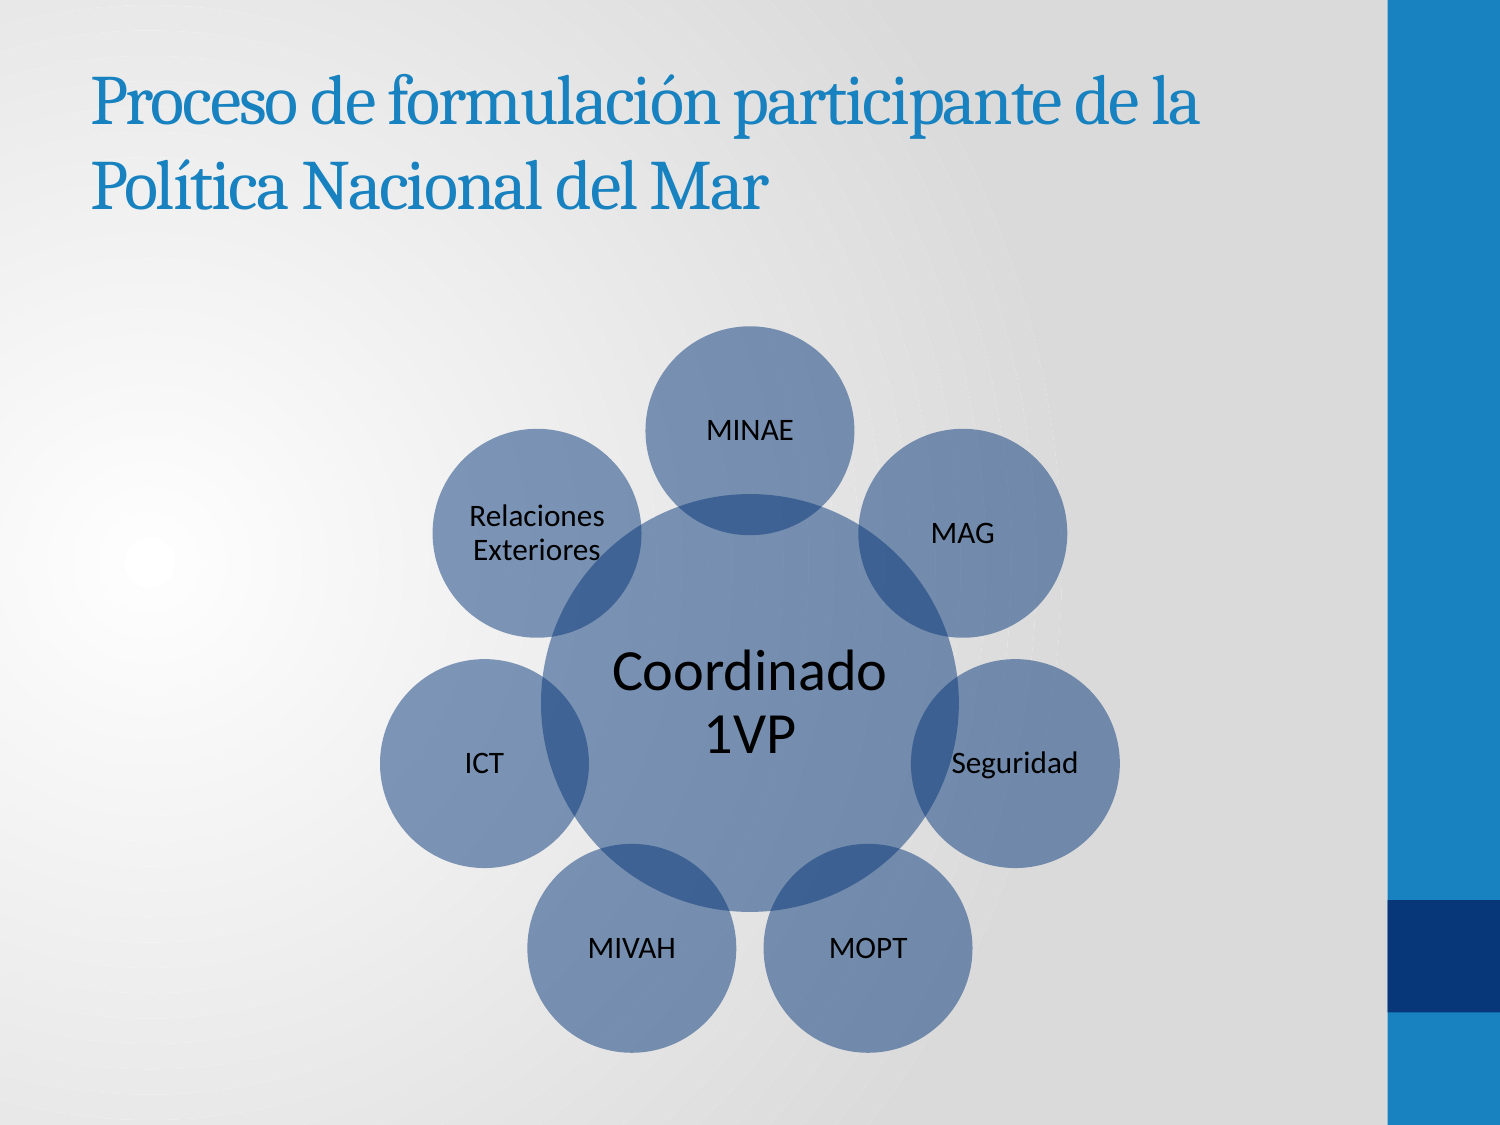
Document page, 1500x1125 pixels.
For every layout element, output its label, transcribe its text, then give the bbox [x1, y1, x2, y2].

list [74, 318, 1426, 1061]
title Proceso de formulación participante de la Política Nacional del Mar [75, 45, 1325, 233]
